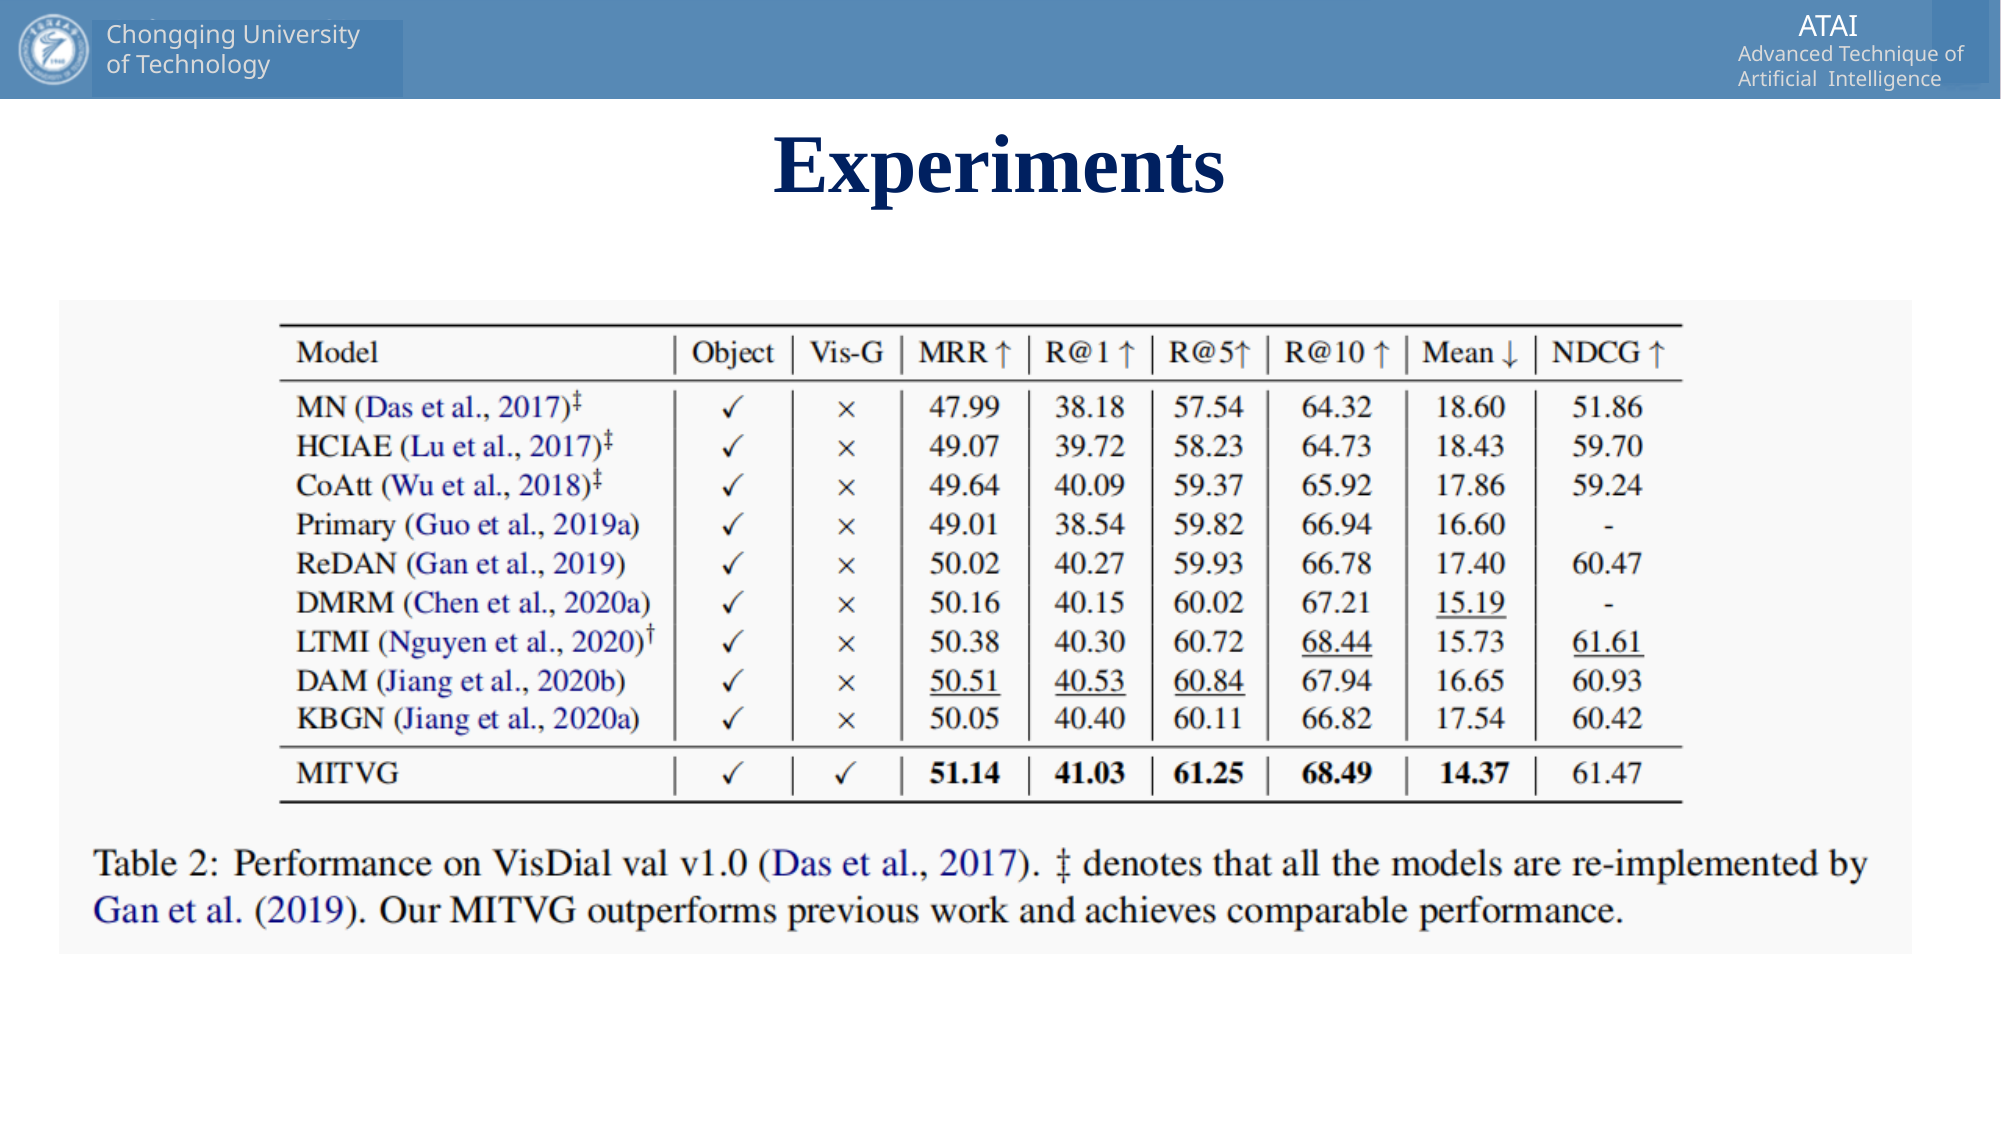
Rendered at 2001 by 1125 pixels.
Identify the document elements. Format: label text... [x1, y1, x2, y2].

picture [92, 20, 403, 97]
picture [1932, 0, 1989, 83]
picture [59, 300, 1912, 954]
title Experiments [137, 126, 1863, 206]
